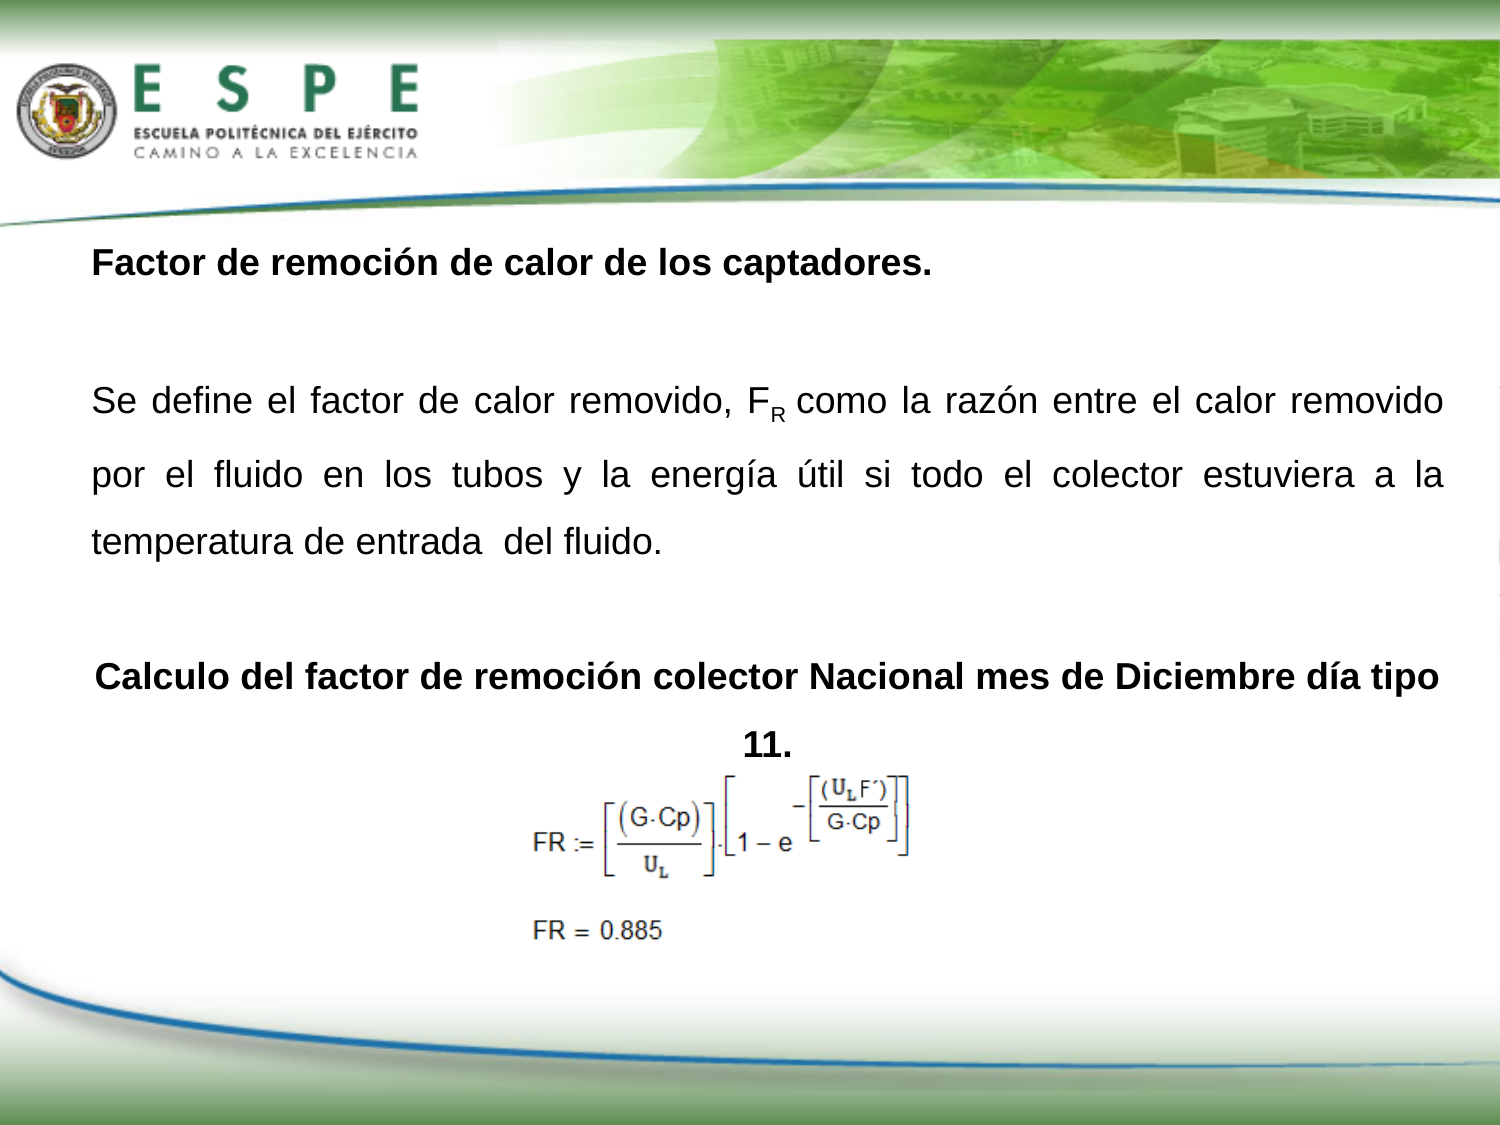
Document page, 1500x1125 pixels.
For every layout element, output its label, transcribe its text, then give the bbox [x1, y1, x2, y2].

picture [0, 0, 1500, 1125]
text_box Factor de remoción de calor de los captadores. Se define el factor de calor removido, FR como la razón entre el calor removido por el fluido en los tubos y la energía útil si todo el colector estuviera a la temperatura de entrada del fluido. Calculo del factor de remoción colector Nacional mes de Diciembre día tipo 11. [76, 208, 1459, 772]
